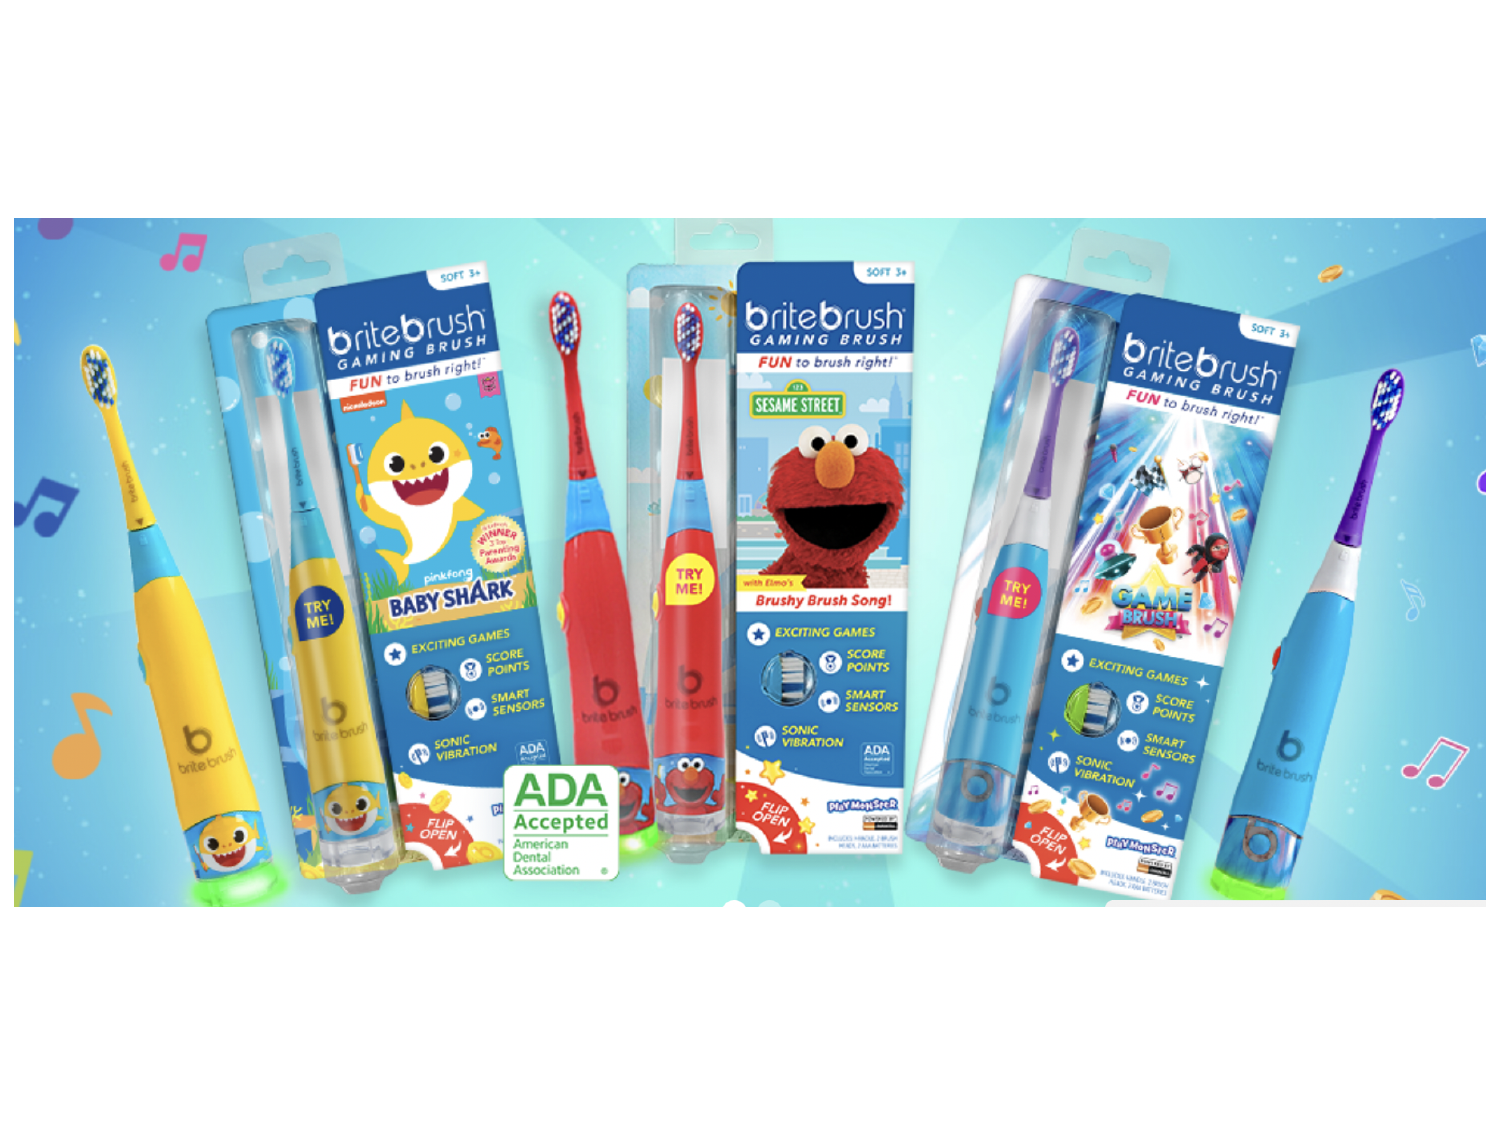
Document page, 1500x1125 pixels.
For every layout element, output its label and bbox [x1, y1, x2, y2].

picture [14, 218, 1486, 907]
